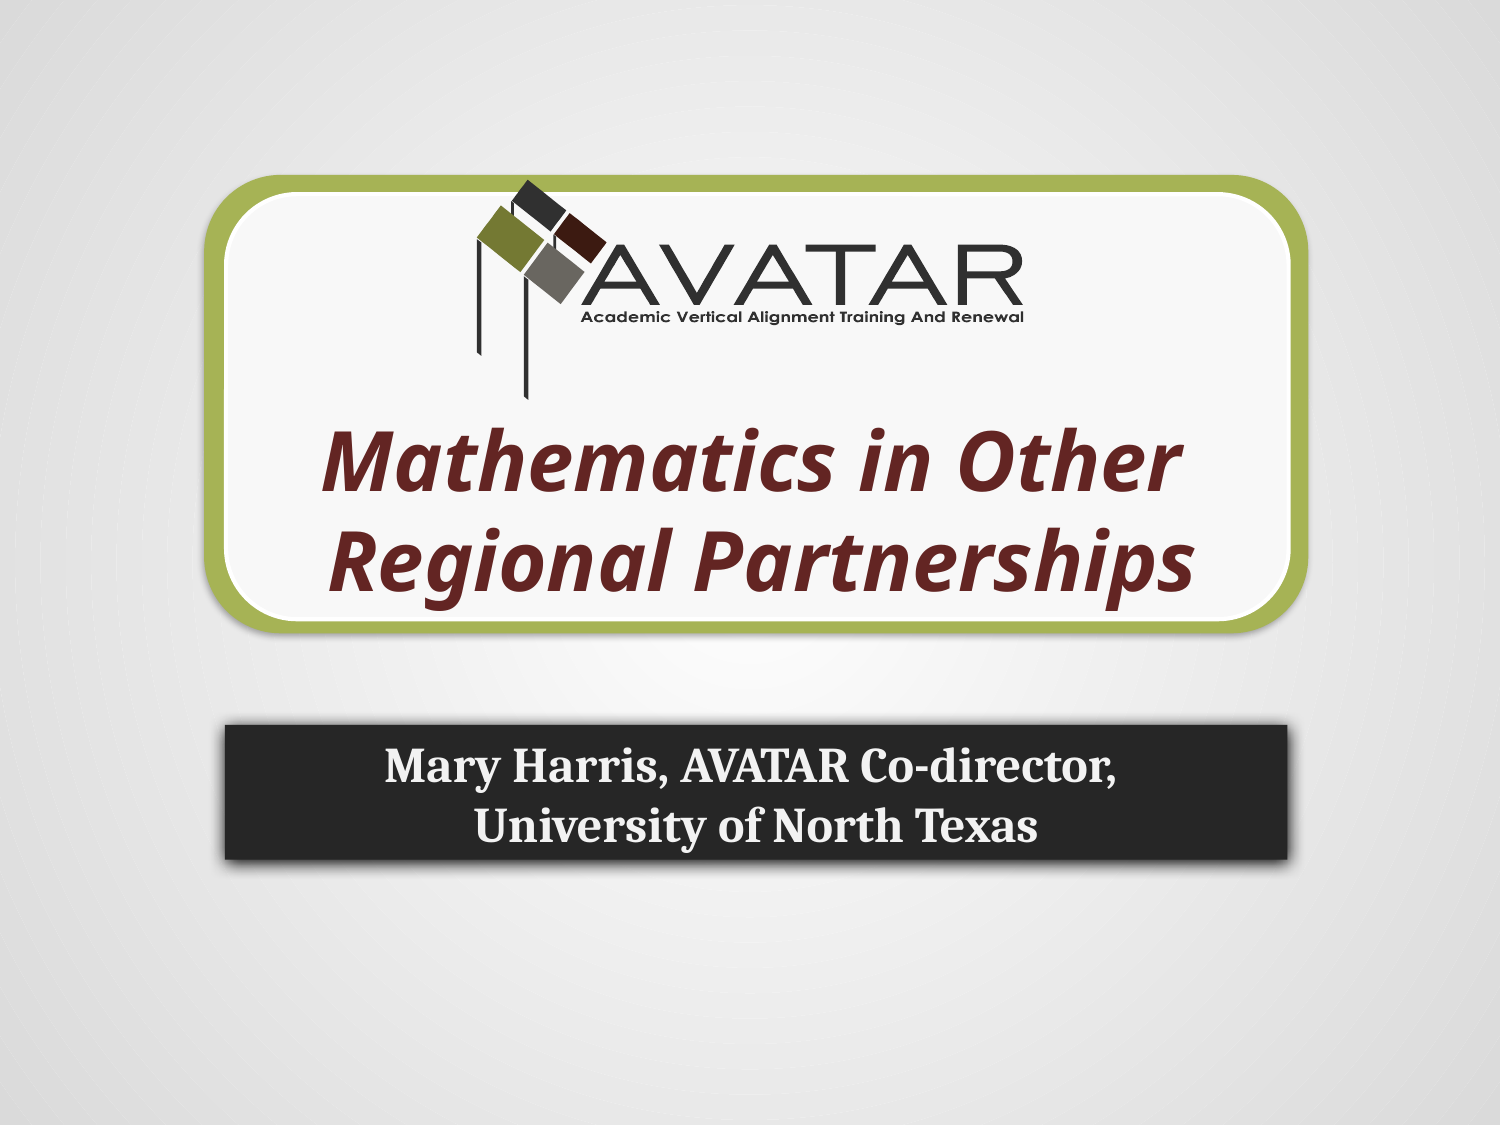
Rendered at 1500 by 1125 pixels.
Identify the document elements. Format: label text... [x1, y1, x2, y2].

text_box [269, 616, 1245, 622]
text_box [228, 616, 1284, 636]
text_box [202, 172, 1311, 401]
text_box Mary Harris, AVATAR Co-director, University of North Texas [224, 724, 1288, 860]
text_box [1026, 192, 1291, 401]
text_box Mathematics in Other Regional Partnerships [0, 401, 1475, 616]
text_box [223, 192, 471, 401]
picture [476, 179, 1024, 401]
